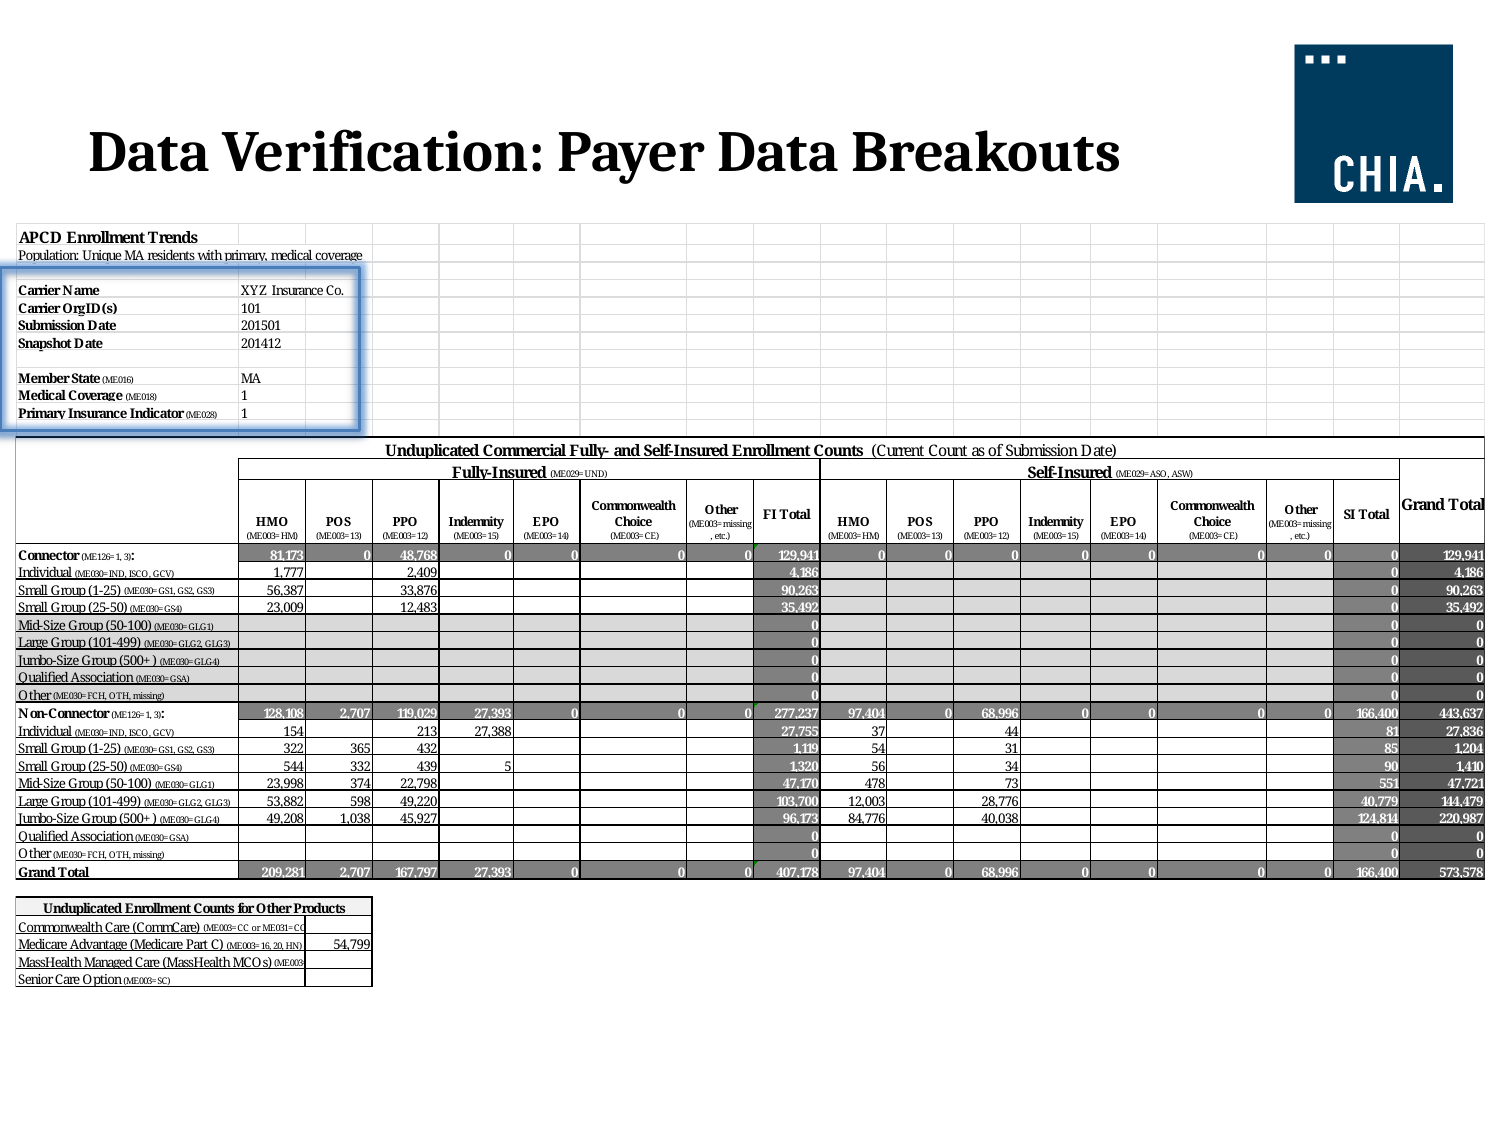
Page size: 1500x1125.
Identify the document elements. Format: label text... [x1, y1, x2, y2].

text_box [0, 267, 10, 431]
title Data Verification: Payer Data Breakouts [73, 95, 1393, 202]
picture [15, 17, 1486, 988]
